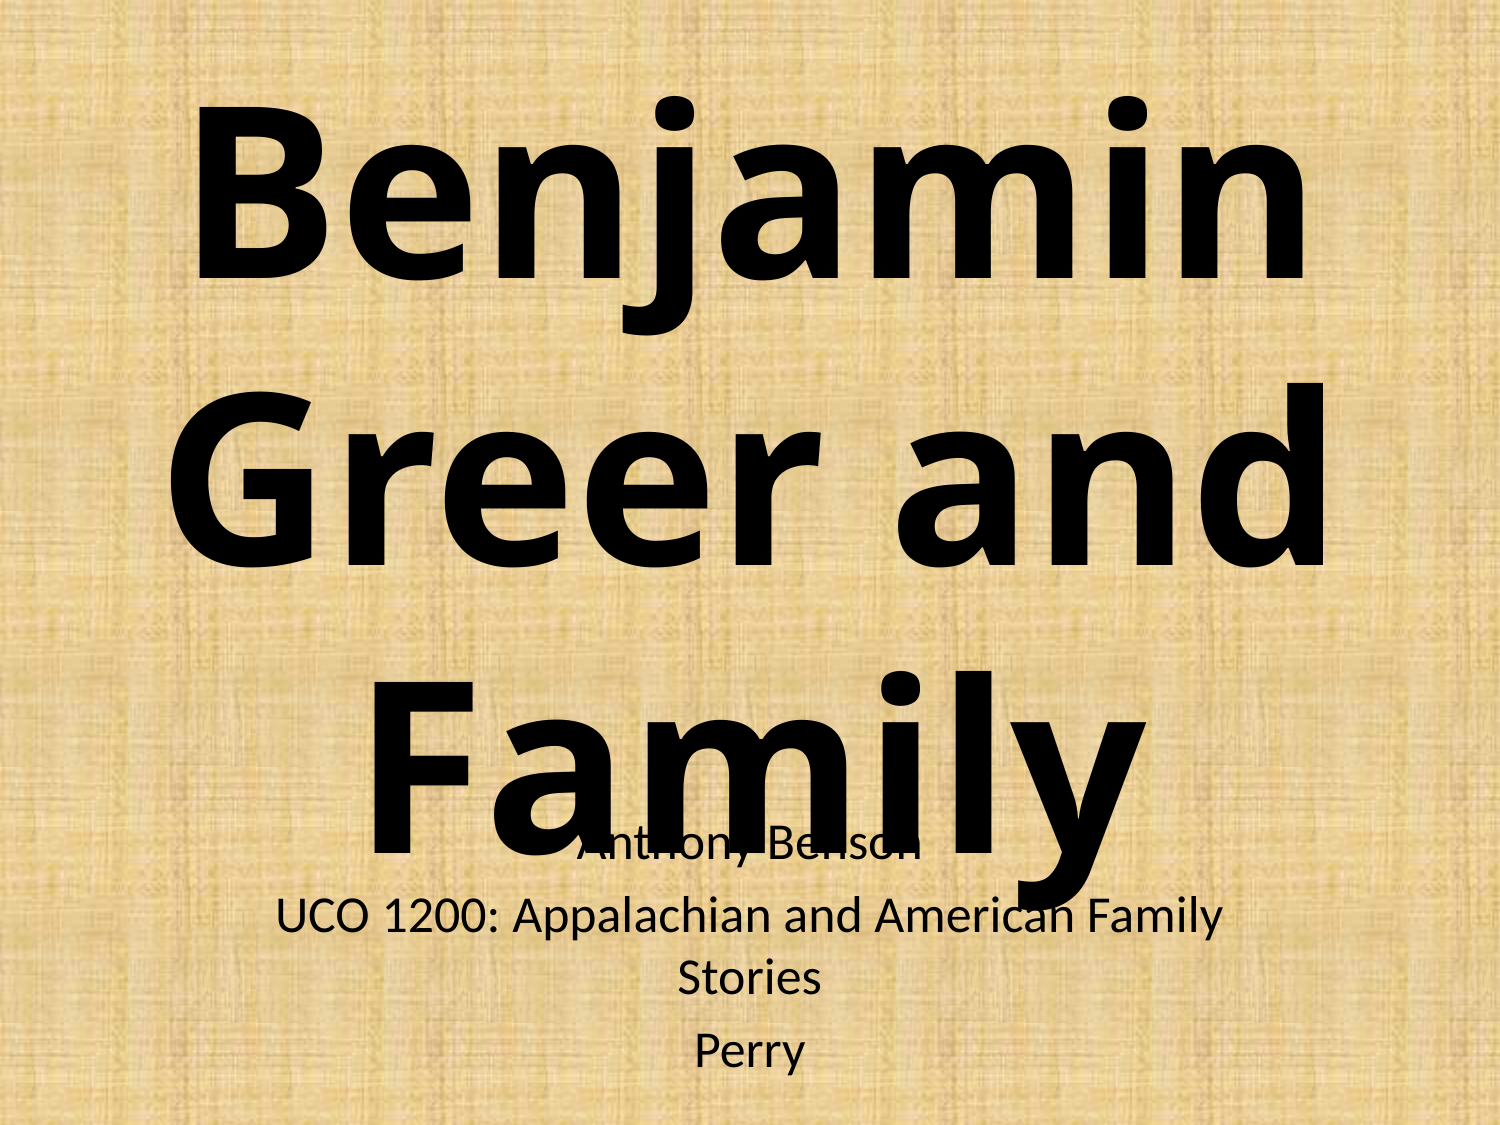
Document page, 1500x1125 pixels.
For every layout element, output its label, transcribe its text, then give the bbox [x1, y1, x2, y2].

title Benjamin Greer and Family [112, 349, 1388, 591]
picture [0, 0, 1500, 1125]
subtitle Anthony Benson UCO 1200: Appalachian and American Family Stories Perry [225, 800, 1275, 1088]
